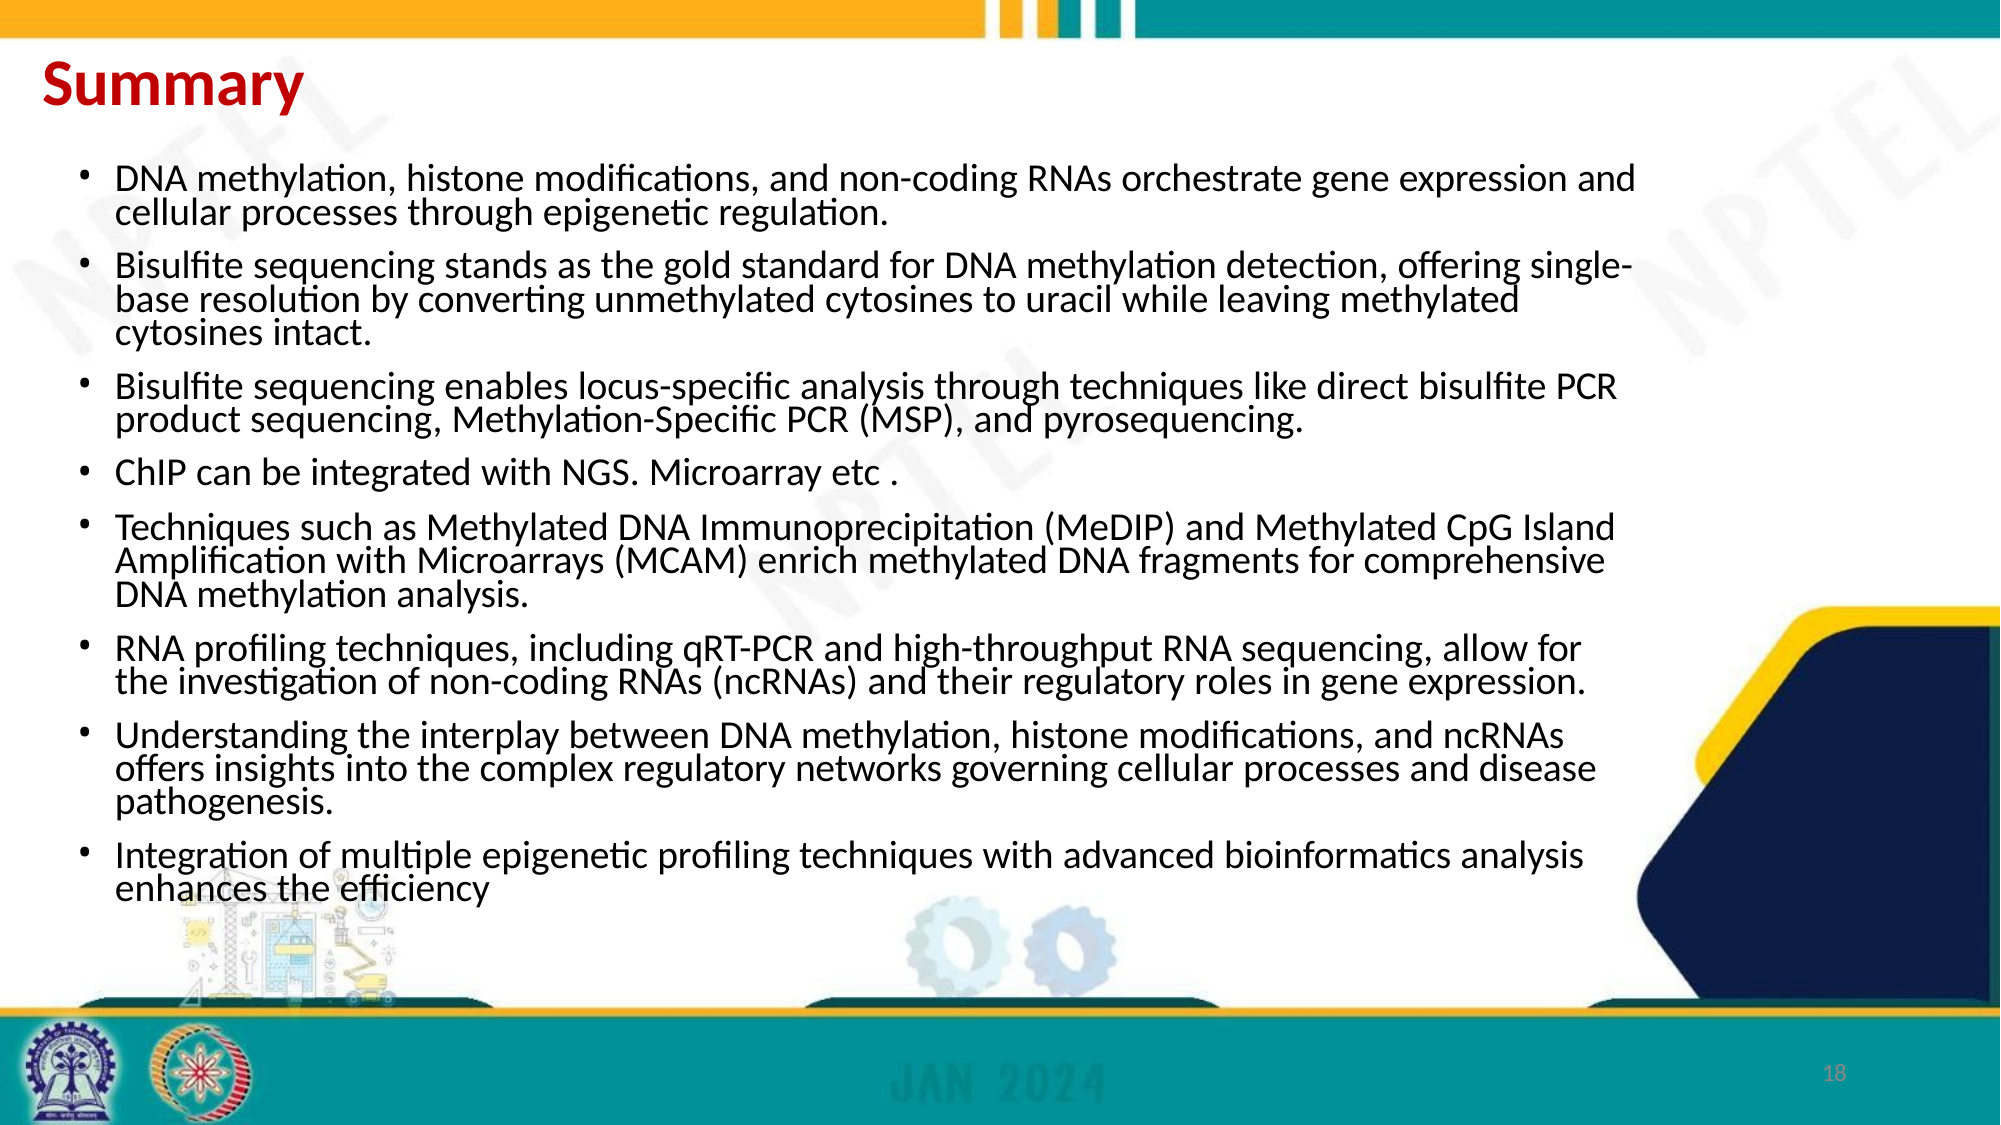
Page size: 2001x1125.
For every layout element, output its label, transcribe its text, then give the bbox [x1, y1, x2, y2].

title Summary [40, 36, 309, 227]
picture [0, 0, 2000, 1125]
slide_number 18 [1815, 1060, 1856, 1125]
text_box DNA methylation, histone modifications, and non-coding RNAs orchestrate gene expression and cellular processes through epigenetic regulation. Bisulfite sequencing stands as the gold standard for DNA methylation detection, offering single- base resolution by converting unmethylated cytosines to uracil while leaving methylated cytosines intact. Bisulfite sequencing enables locus-specific analysis through techniques like direct bisulfite PCR product sequencing, Methylation-Specific PCR (MSP), and pyrosequencing. ChIP can be integrated with NGS. Microarray etc . Techniques such as Methylated DNA Immunoprecipitation (MeDIP) and Methylated CpG Island Amplification with Microarrays (MCAM) enrich methylated DNA fragments for comprehensive DNA methylation analysis. RNA profiling techniques, including qRT-PCR and high-throughput RNA sequencing, allow for the investigation of non-coding RNAs (ncRNAs) and their regulatory roles in gene expression. Understanding the interplay between DNA methylation, histone modifications, and ncRNAs offers insights into the complex regulatory networks governing cellular processes and disease pathogenesis. Integration of multiple epigenetic profiling techniques with advanced bioinformatics analysis enhances the efficiency [75, 149, 1653, 909]
